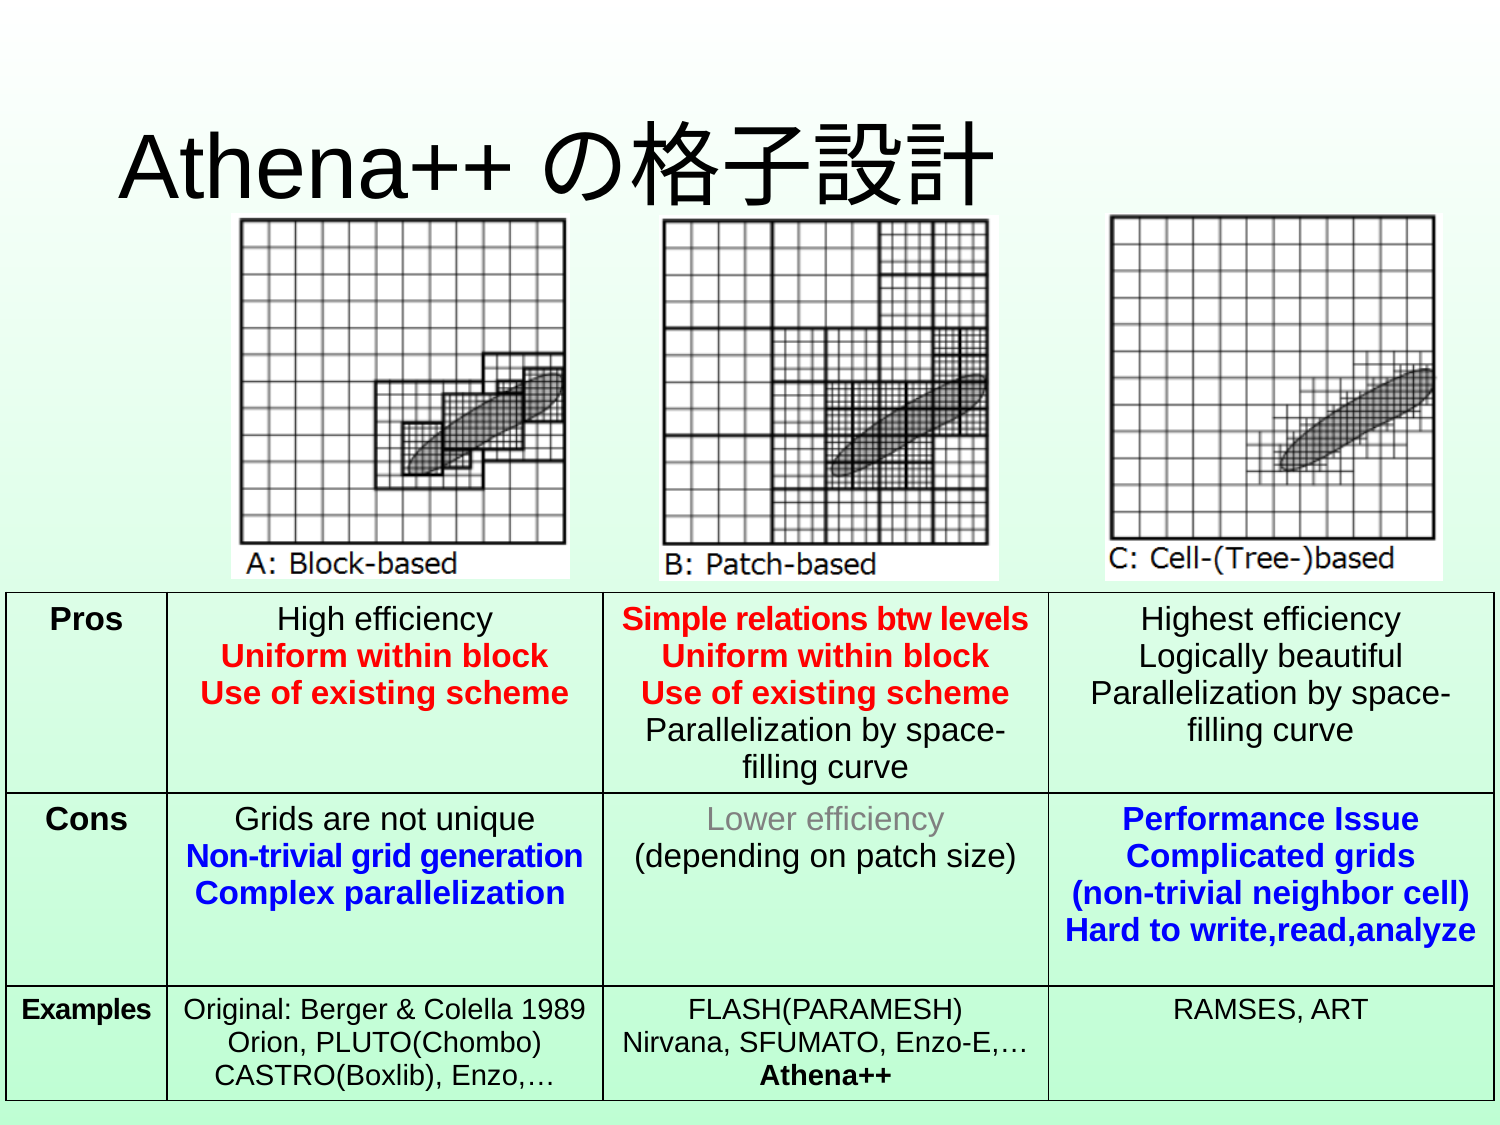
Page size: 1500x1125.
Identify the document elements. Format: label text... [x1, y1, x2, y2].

table_cell Examples [7, 987, 166, 1100]
table_cell Lower efficiency (depending on patch size) [604, 794, 1048, 985]
table_cell RAMSES, ART [1049, 987, 1493, 1100]
picture [231, 213, 570, 579]
table_cell Grids are not unique Non-trivial grid generation Complex parallelization [168, 794, 602, 985]
picture [1105, 213, 1443, 581]
picture [659, 215, 999, 581]
table_header Highest efficiency Logically beautiful Parallelization by space-filling curve [1049, 593, 1493, 792]
table_cell Performance Issue Complicated grids (non-trivial neighbor cell) Hard to write,read,analyze [1049, 794, 1493, 985]
table_cell FLASH(PARAMESH) Nirvana, SFUMATO, Enzo-E,… Athena++ [604, 987, 1048, 1100]
table_cell Original: Berger & Colella 1989 Orion, PLUTO(Chombo) CASTRO(Boxlib), Enzo,… [168, 987, 602, 1100]
table_header Pros [7, 593, 166, 792]
title Athena++の格子設計 [103, 59, 1397, 278]
table_header Simple relations btw levels Uniform within block Use of existing scheme Parallelization by space-filling curve [604, 593, 1048, 792]
table_header High efficiency Uniform within block Use of existing scheme [168, 593, 602, 792]
table_cell Cons [7, 794, 166, 985]
